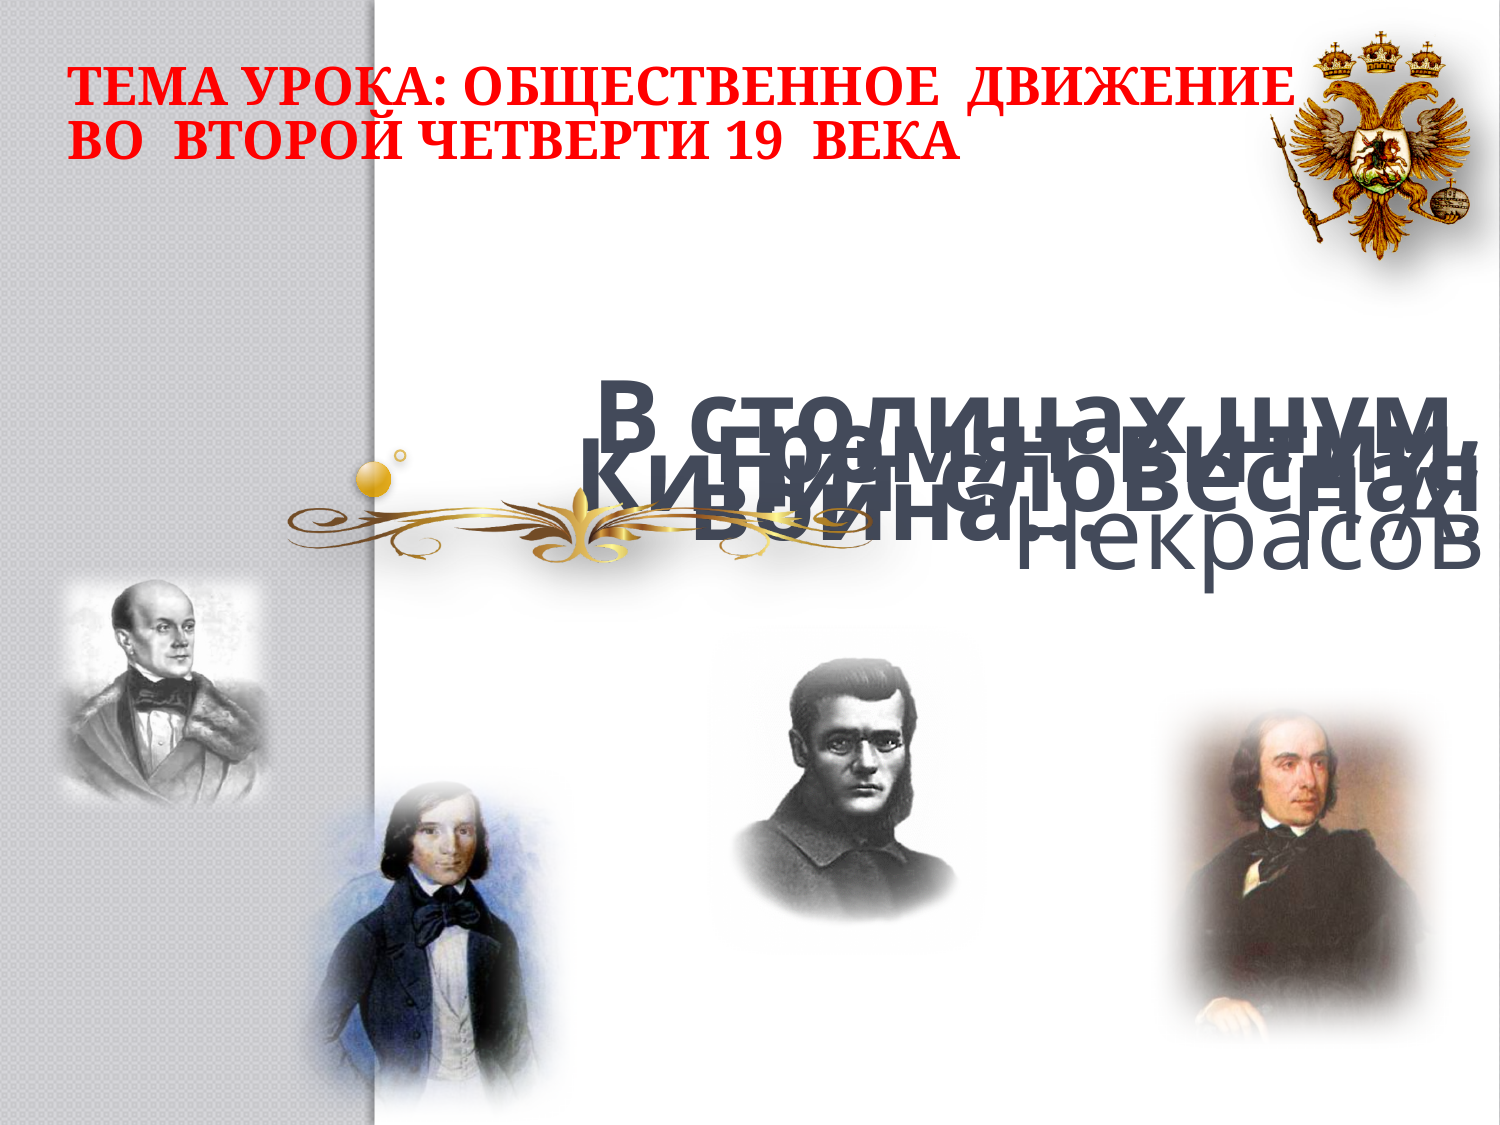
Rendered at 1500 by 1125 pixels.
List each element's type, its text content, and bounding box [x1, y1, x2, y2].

picture [1148, 685, 1454, 1052]
title ТЕМА УРОКА: ОБЩЕСТВЕНнОЕ ДВИЖЕНИЕ ВО ВТОРОЙ ЧЕТВЕРТИ 19 ВЕКА [53, 54, 1259, 278]
picture [46, 433, 877, 1125]
picture [702, 620, 991, 959]
picture [1269, 30, 1471, 261]
list В столицах шум, гремят витии, Кипит словесная война… Н.А. Некрасов [450, 292, 1500, 598]
